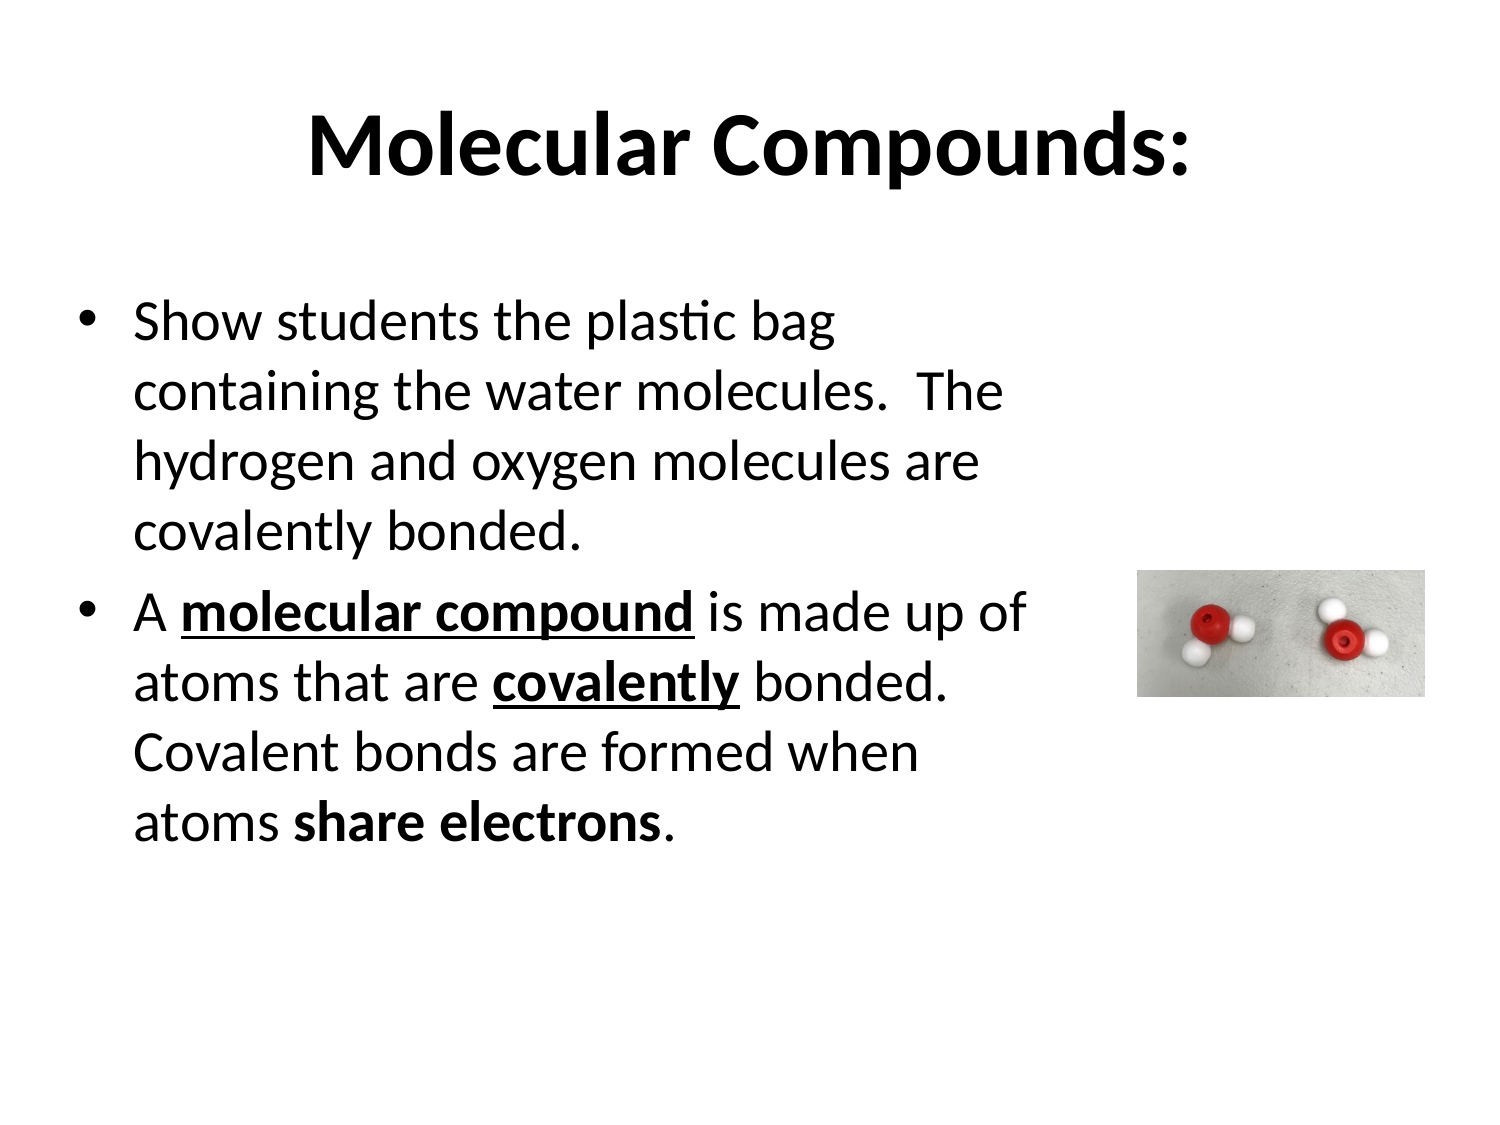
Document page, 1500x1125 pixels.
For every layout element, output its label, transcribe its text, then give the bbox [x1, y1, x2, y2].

list Show students the plastic bag containing the water molecules. The hydrogen and oxygen molecules are covalently bonded. A molecular compound is made up of atoms that are covalently bonded. Covalent bonds are formed when atoms share electrons. [62, 275, 1063, 1018]
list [1137, 570, 1426, 698]
title Molecular Compounds: [75, 45, 1425, 233]
